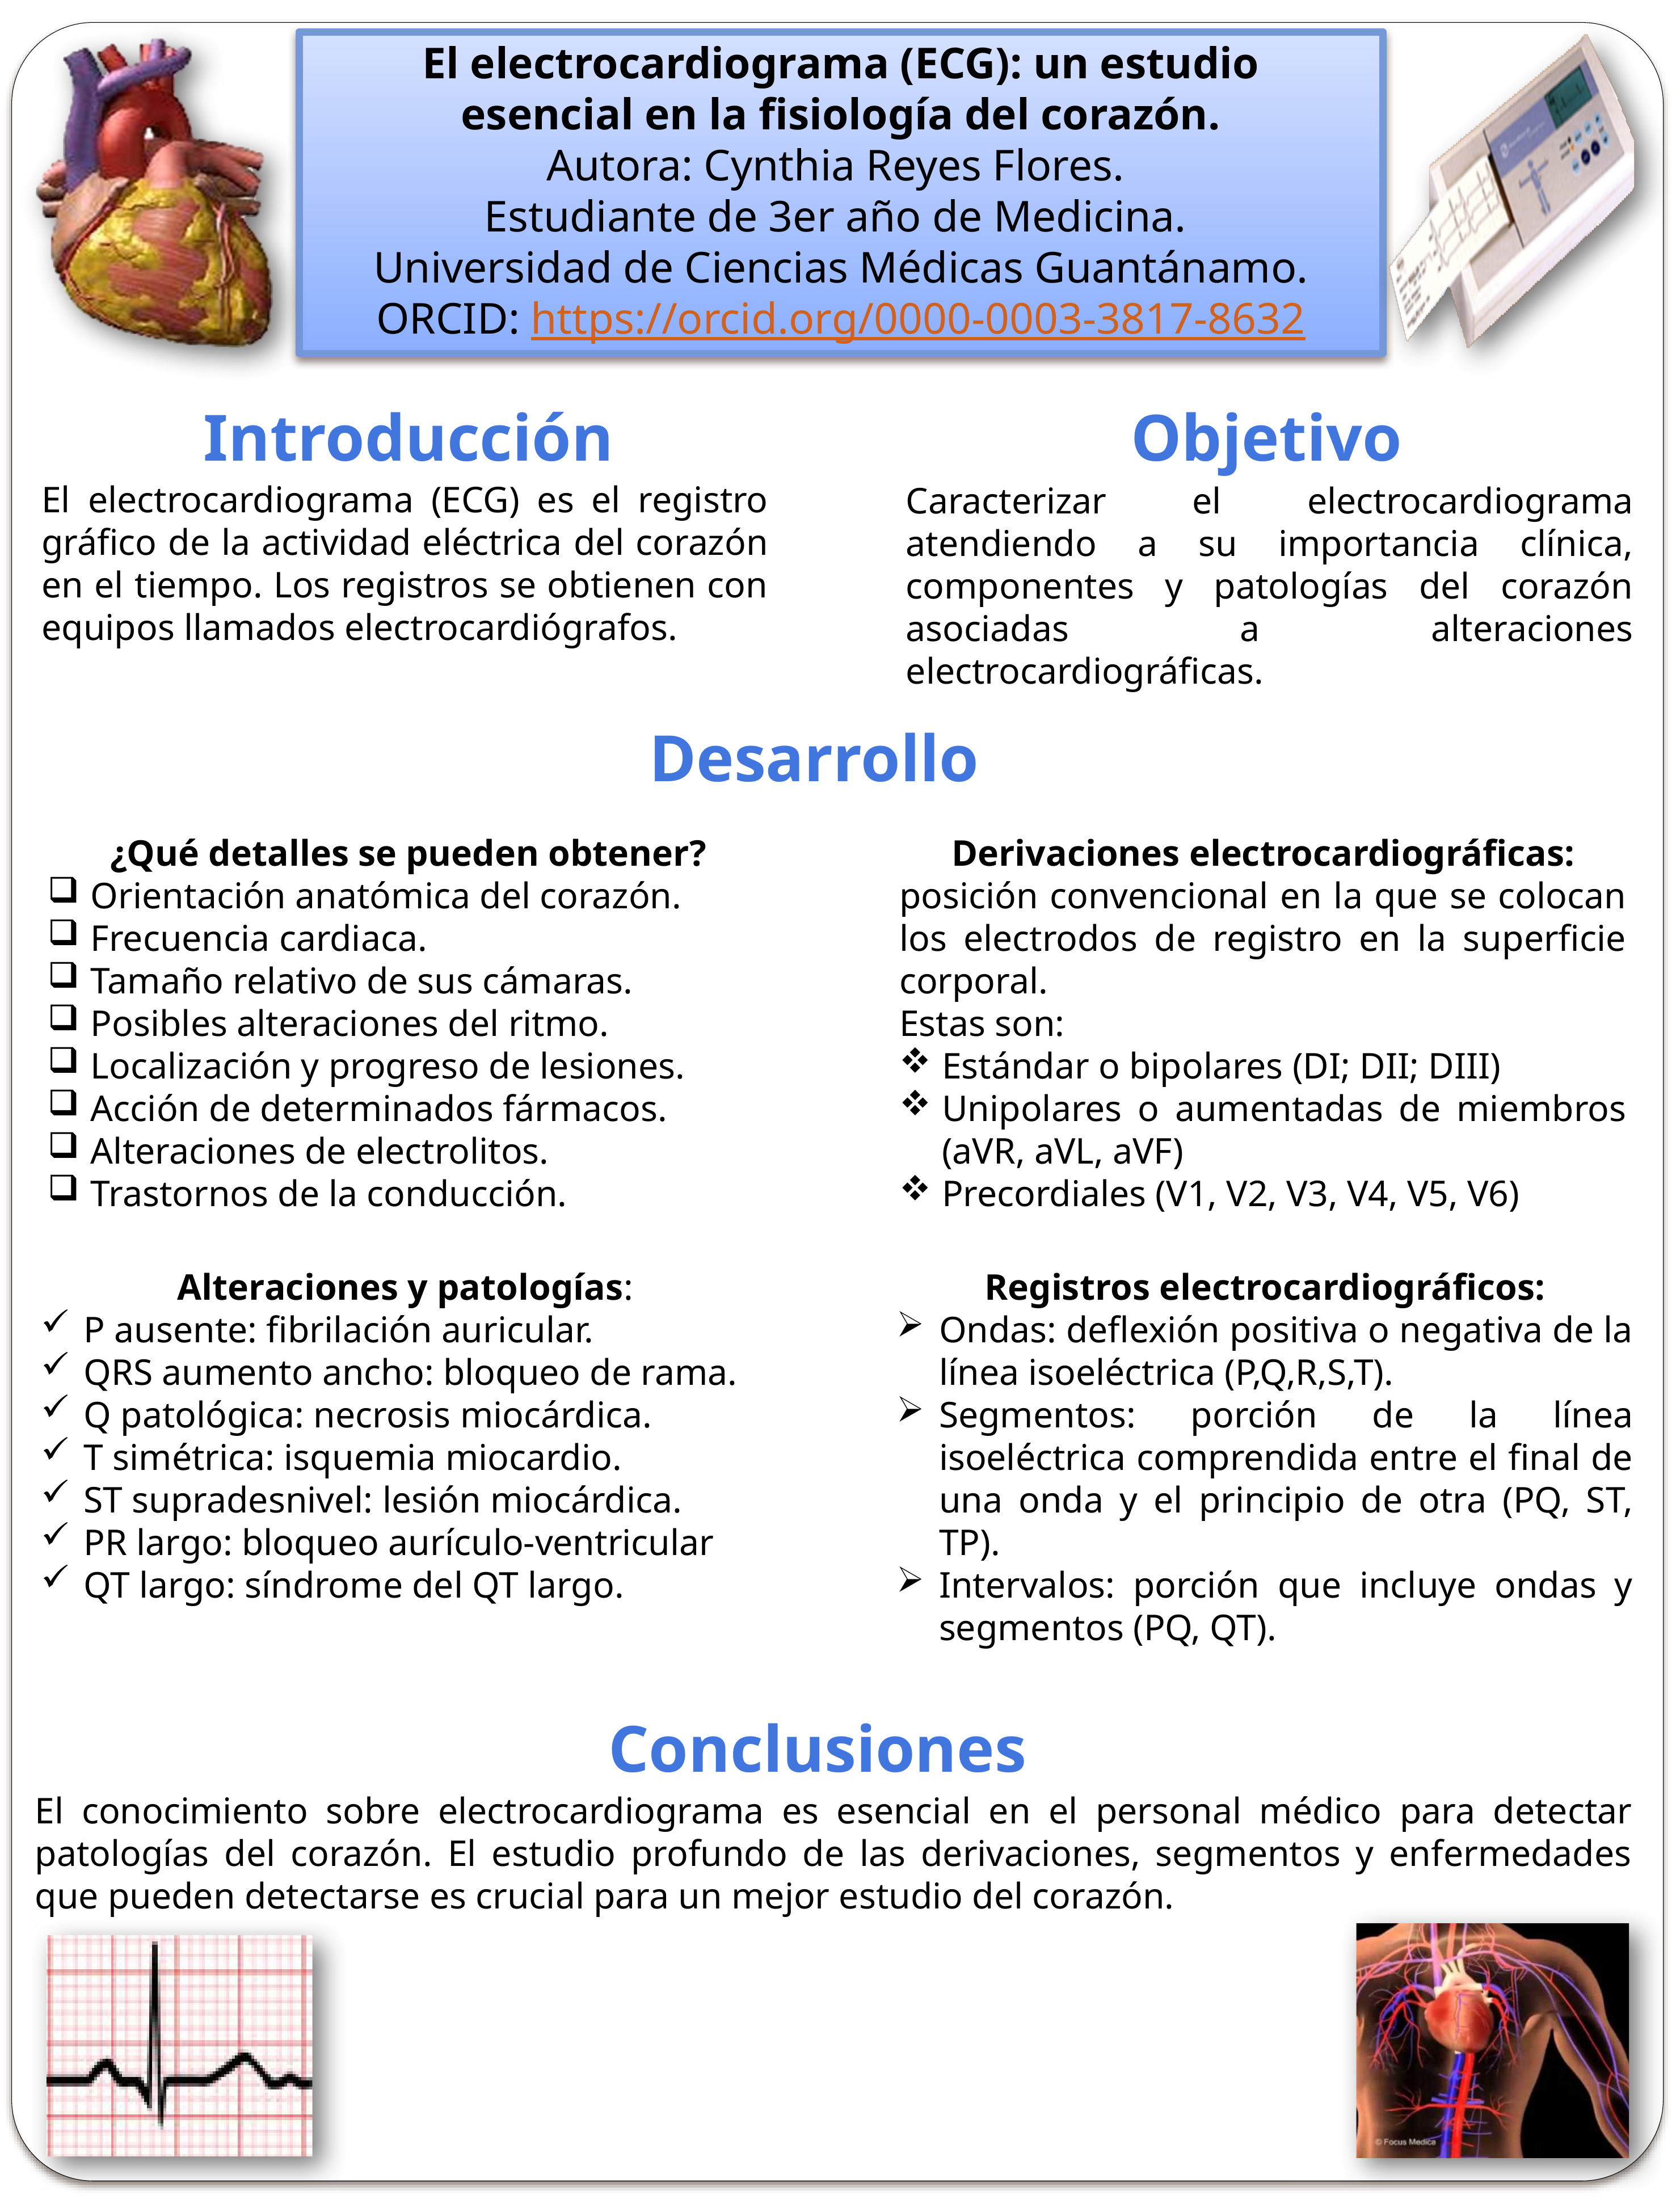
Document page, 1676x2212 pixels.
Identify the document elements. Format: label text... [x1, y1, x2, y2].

text_box Introducción [195, 393, 623, 473]
text_box Registros electrocardiográficos: Ondas: deflexión positiva o negativa de la línea isoeléctrica (P,Q,R,S,T). Segmentos: porción de la línea isoeléctrica comprendida entre el final de una onda y el principio de otra (PQ, ST, TP). Intervalos: porción que incluye ondas y segmentos (PQ, QT). [888, 1260, 1643, 1652]
text_box Derivaciones electrocardiográficas: posición convencional en la que se colocan los electrodos de registro en la superficie corporal. Estas son: Estándar o bipolares (DI; DII; DIII) Unipolares o aumentadas de miembros (aVR, aVL, aVF) Precordiales (V1, V2, V3, V4, V5, V6) [891, 826, 1636, 1260]
text_box El conocimiento sobre electrocardiograma es esencial en el personal médico para detectar patologías del corazón. El estudio profundo de las derivaciones, segmentos y enfermedades que pueden detectarse es crucial para un mejor estudio del corazón. [26, 1784, 1643, 1920]
text_box El electrocardiograma (ECG) es el registro gráfico de la actividad eléctrica del corazón en el tiempo. Los registros se obtienen con equipos llamados electrocardiógrafos. [33, 473, 778, 651]
picture [46, 1935, 313, 2156]
text_box Objetivo [1122, 393, 1411, 474]
text_box Desarrollo [641, 713, 988, 799]
text_box Caracterizar el electrocardiograma atendiendo a su importancia clínica, componentes y patologías del corazón asociadas a alteraciones electrocardiográficas. [898, 474, 1643, 696]
picture [1356, 1923, 1629, 2159]
text_box El electrocardiograma (ECG): un estudio esencial en la fisiología del corazón. Autora: Cynthia Reyes Flores. Estudiante de 3er año de Medicina. Universidad de Ciencias Médicas Guantánamo. ORCID: https://orcid.org/0000-0003-3817-8632 [305, 31, 1383, 354]
text_box Conclusiones [599, 1704, 1036, 1784]
picture [32, 33, 289, 353]
text_box Alteraciones y patologías: P ausente: fibrilación auricular. QRS aumento ancho: bloqueo de rama. Q patológica: necrosis miocárdica. T simétrica: isquemia miocardio. ST supradesnivel: lesión miocárdica. PR largo: bloqueo aurículo-ventricular QT largo: síndrome del QT largo. [32, 1260, 778, 1610]
text_box ¿Qué detalles se pueden obtener? Orientación anatómica del corazón. Frecuencia cardiaca. Tamaño relativo de sus cámaras. Posibles alteraciones del ritmo. Localización y progreso de lesiones. Acción de determinados fármacos. Alteraciones de electrolitos. Trastornos de la conducción. [40, 826, 778, 1260]
picture [1387, 33, 1636, 352]
